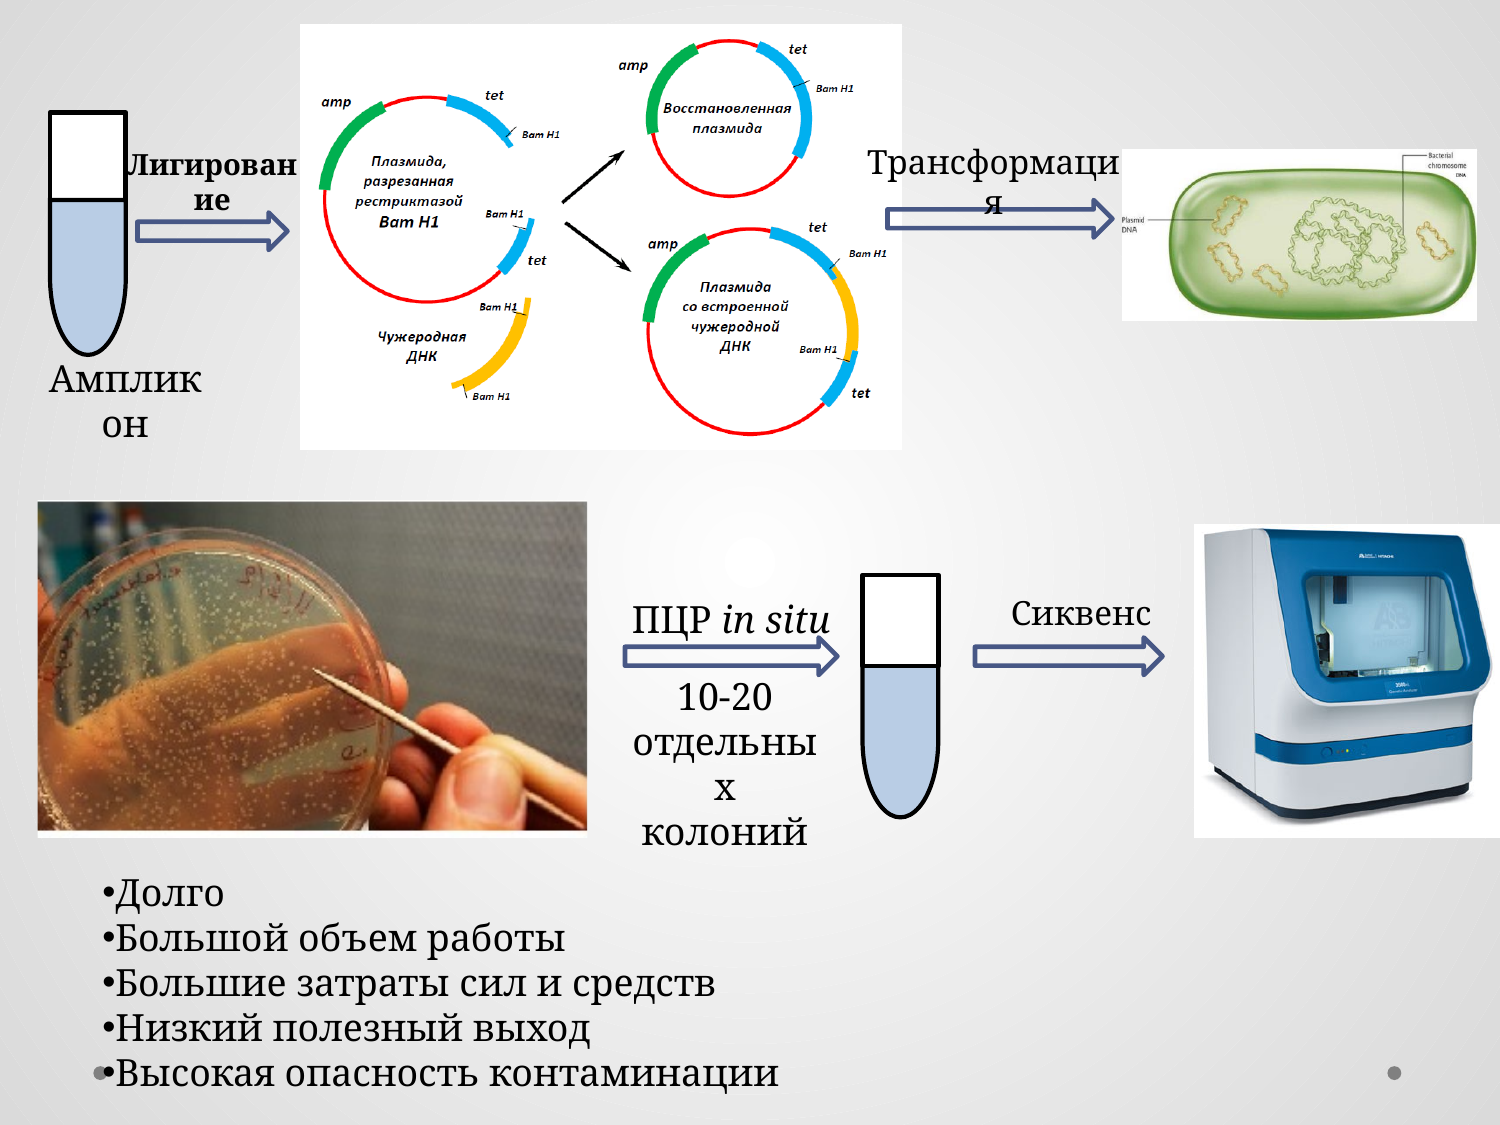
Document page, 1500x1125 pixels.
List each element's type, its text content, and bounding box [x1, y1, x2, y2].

picture [299, 24, 902, 451]
text_box Сиквенс [973, 585, 1189, 640]
text_box [50, 199, 126, 355]
picture [1121, 149, 1477, 321]
text_box [906, 202, 1115, 240]
picture [1194, 524, 1500, 839]
text_box [135, 210, 290, 253]
text_box [972, 640, 1165, 678]
text_box Долго Большой объем работы Большие затраты сил и средств Низкий полезный выход Высокая опасность контаминации [85, 873, 1227, 1090]
text_box Трансформация [906, 160, 1116, 202]
text_box Лигирование [110, 160, 294, 202]
text_box Ампликон [23, 360, 227, 440]
text_box 10-20 отдельных колоний [610, 698, 840, 827]
text_box [622, 640, 840, 678]
text_box [860, 573, 941, 668]
text_box [48, 110, 128, 206]
picture [37, 499, 588, 838]
text_box ПЦР in situ [610, 598, 852, 640]
text_box [862, 668, 939, 818]
